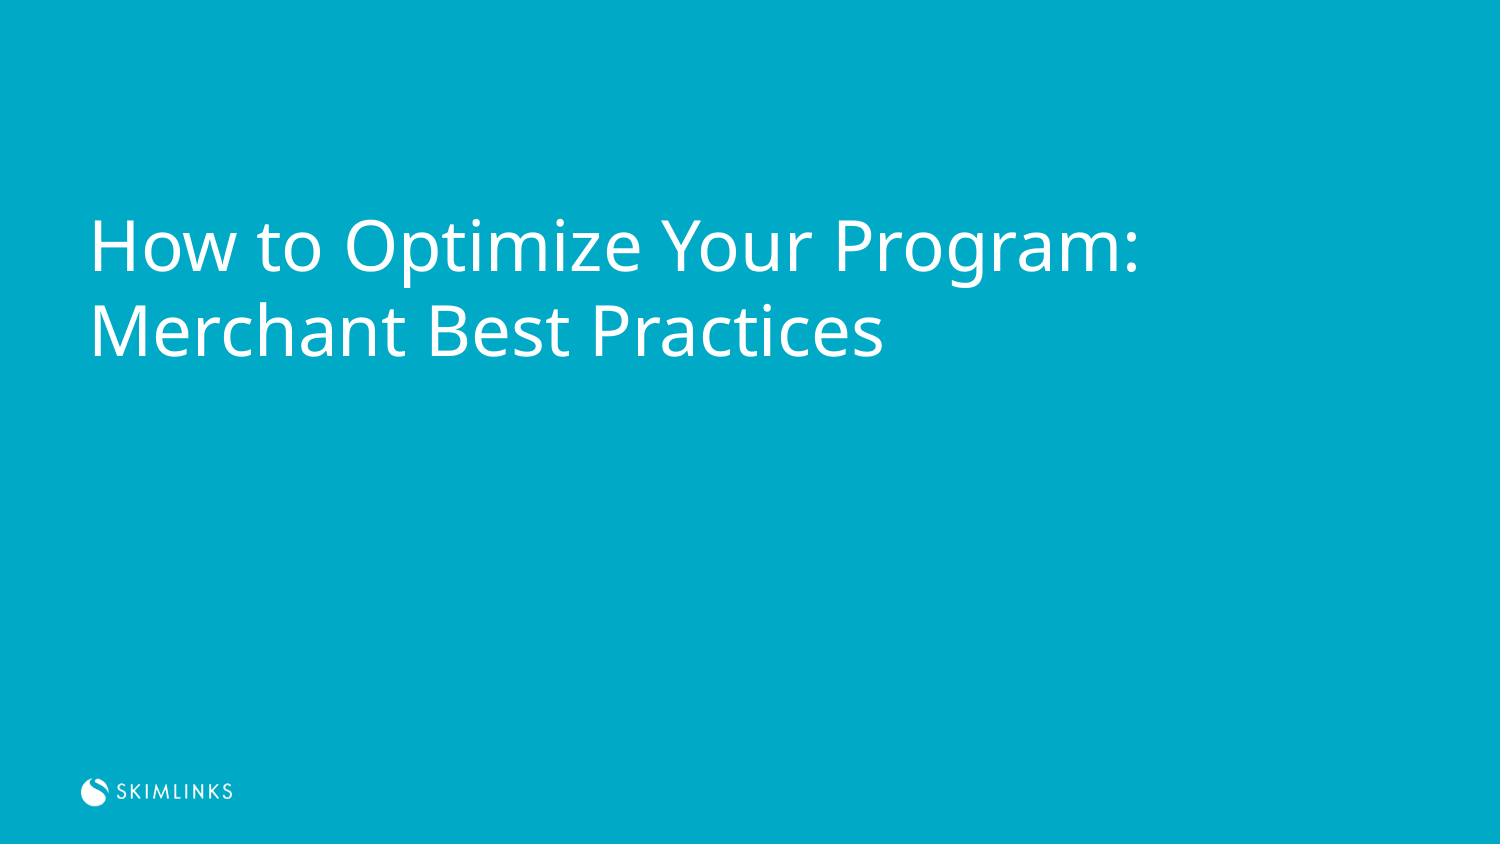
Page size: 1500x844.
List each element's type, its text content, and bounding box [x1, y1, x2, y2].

list How to Optimize Your Program: Merchant Best Practices [73, 206, 1190, 365]
picture [80, 776, 233, 808]
